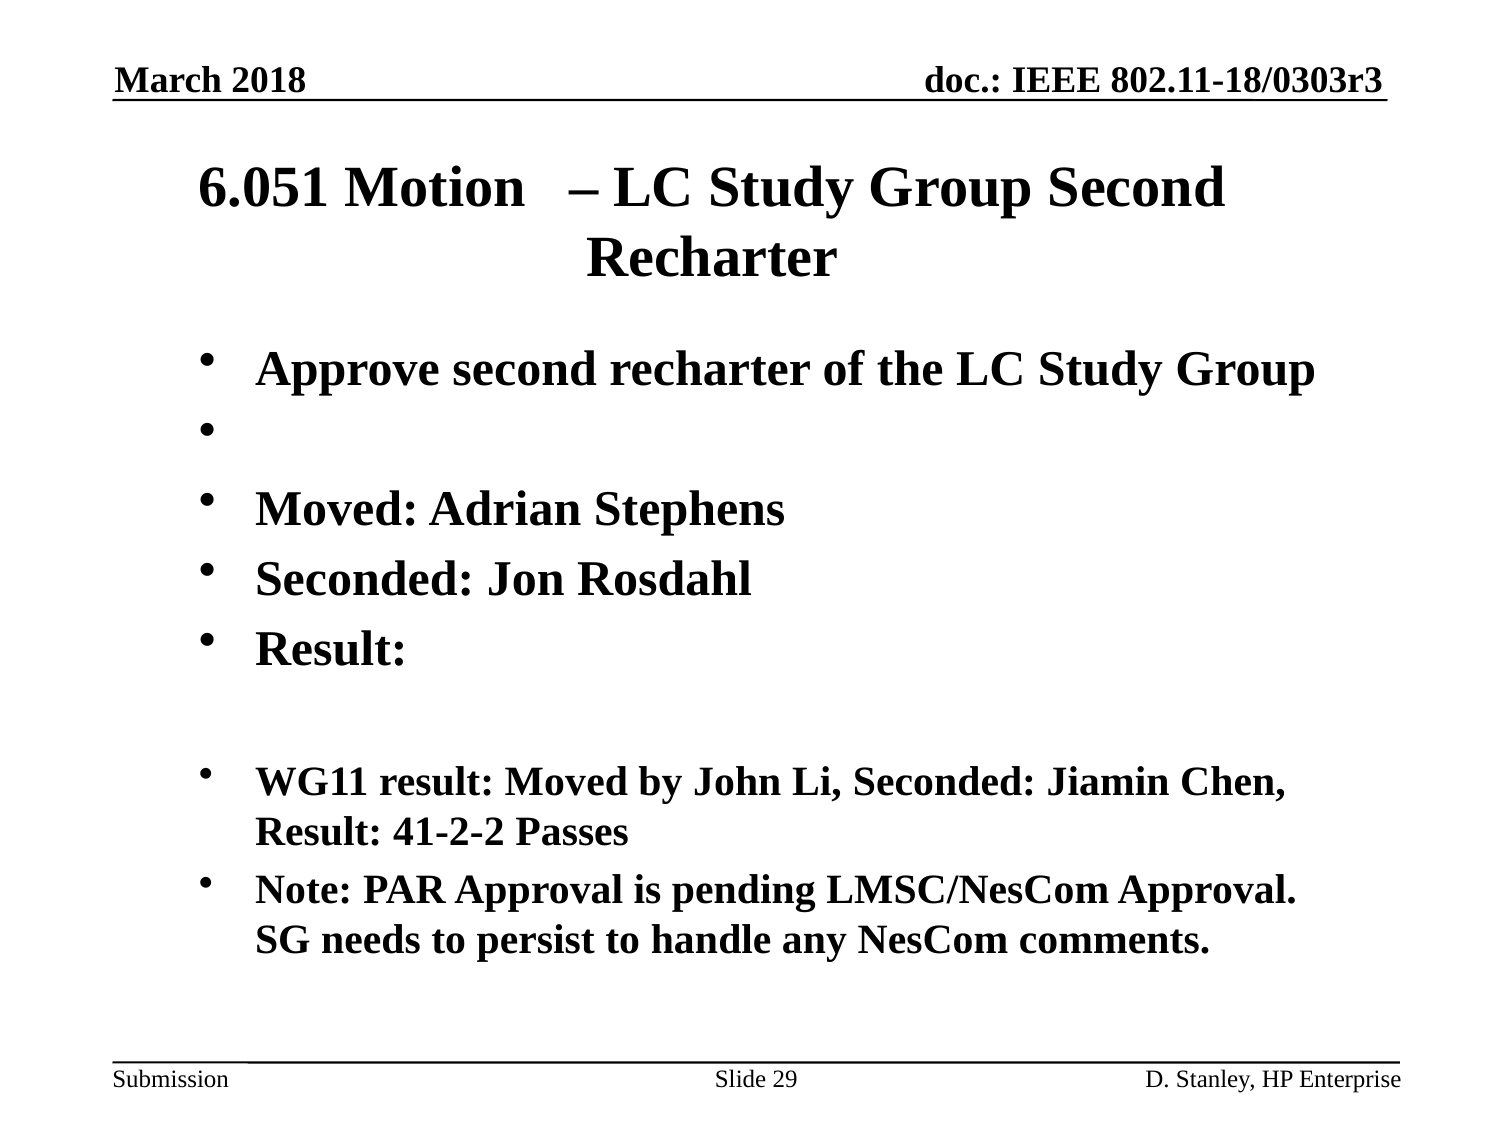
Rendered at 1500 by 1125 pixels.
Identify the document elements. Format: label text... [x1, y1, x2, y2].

slide_number Slide 29 [712, 1061, 801, 1093]
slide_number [114, 54, 335, 101]
footer D. Stanley, HP Enterprise [1082, 1061, 1402, 1093]
text_box 6.051 Motion – LC Study Group Second Recharter [159, 152, 1266, 284]
text_box Approve second recharter of the LC Study Group Moved: Adrian Stephens Seconded: Jon Rosdahl Result: WG11 result: Moved by John Li, Seconded: Jiamin Chen, Result: 41-2-2 Passes Note: PAR Approval is pending LMSC/NesCom Approval. SG needs to persist to handle any NesCom comments. [187, 329, 1353, 1000]
